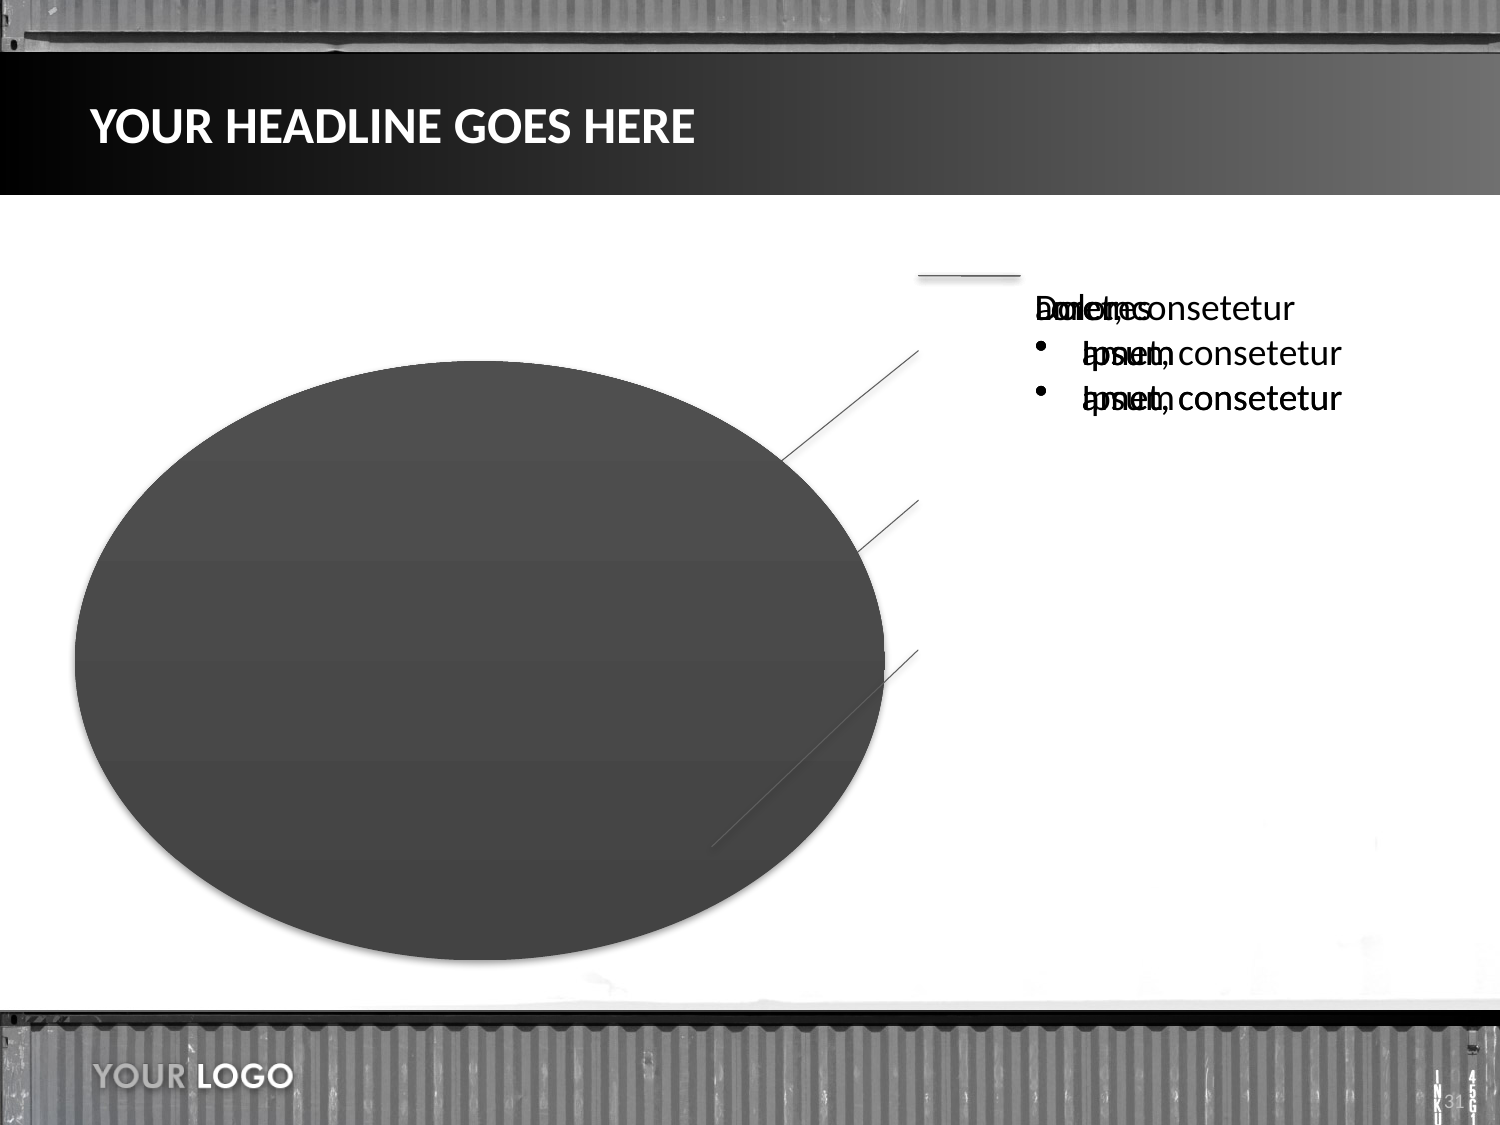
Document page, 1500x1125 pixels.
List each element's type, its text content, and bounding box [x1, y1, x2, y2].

title YOUR HEADLINE GOES HERE [75, 84, 1425, 167]
picture [0, 0, 1500, 1125]
slide_number 31 [1408, 1079, 1480, 1125]
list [74, 275, 1425, 961]
